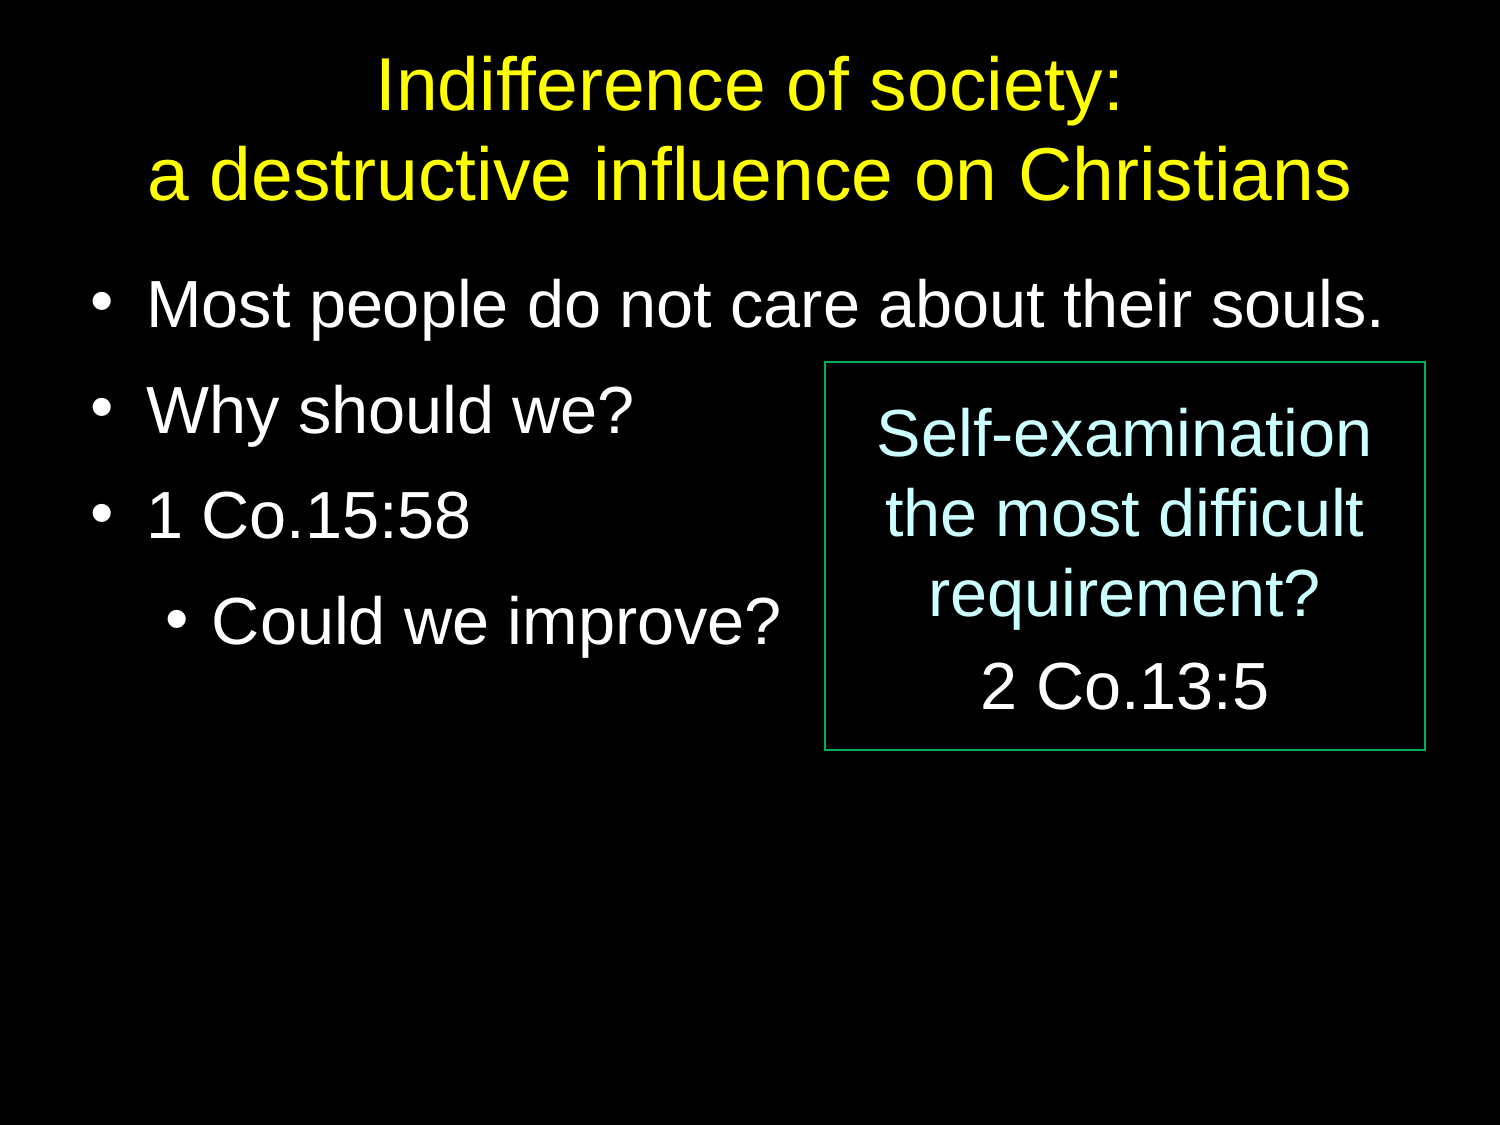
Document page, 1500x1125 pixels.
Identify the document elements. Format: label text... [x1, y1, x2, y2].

text_box Self-examination the most difficult requirement? 2 Co.13:5 [824, 361, 1426, 751]
list Most people do not care about their souls. Why should we? 1 Co.15:58 Could we improve? [75, 253, 1425, 1054]
title Indifference of society: a destructive influence on Christians [75, 24, 1425, 225]
